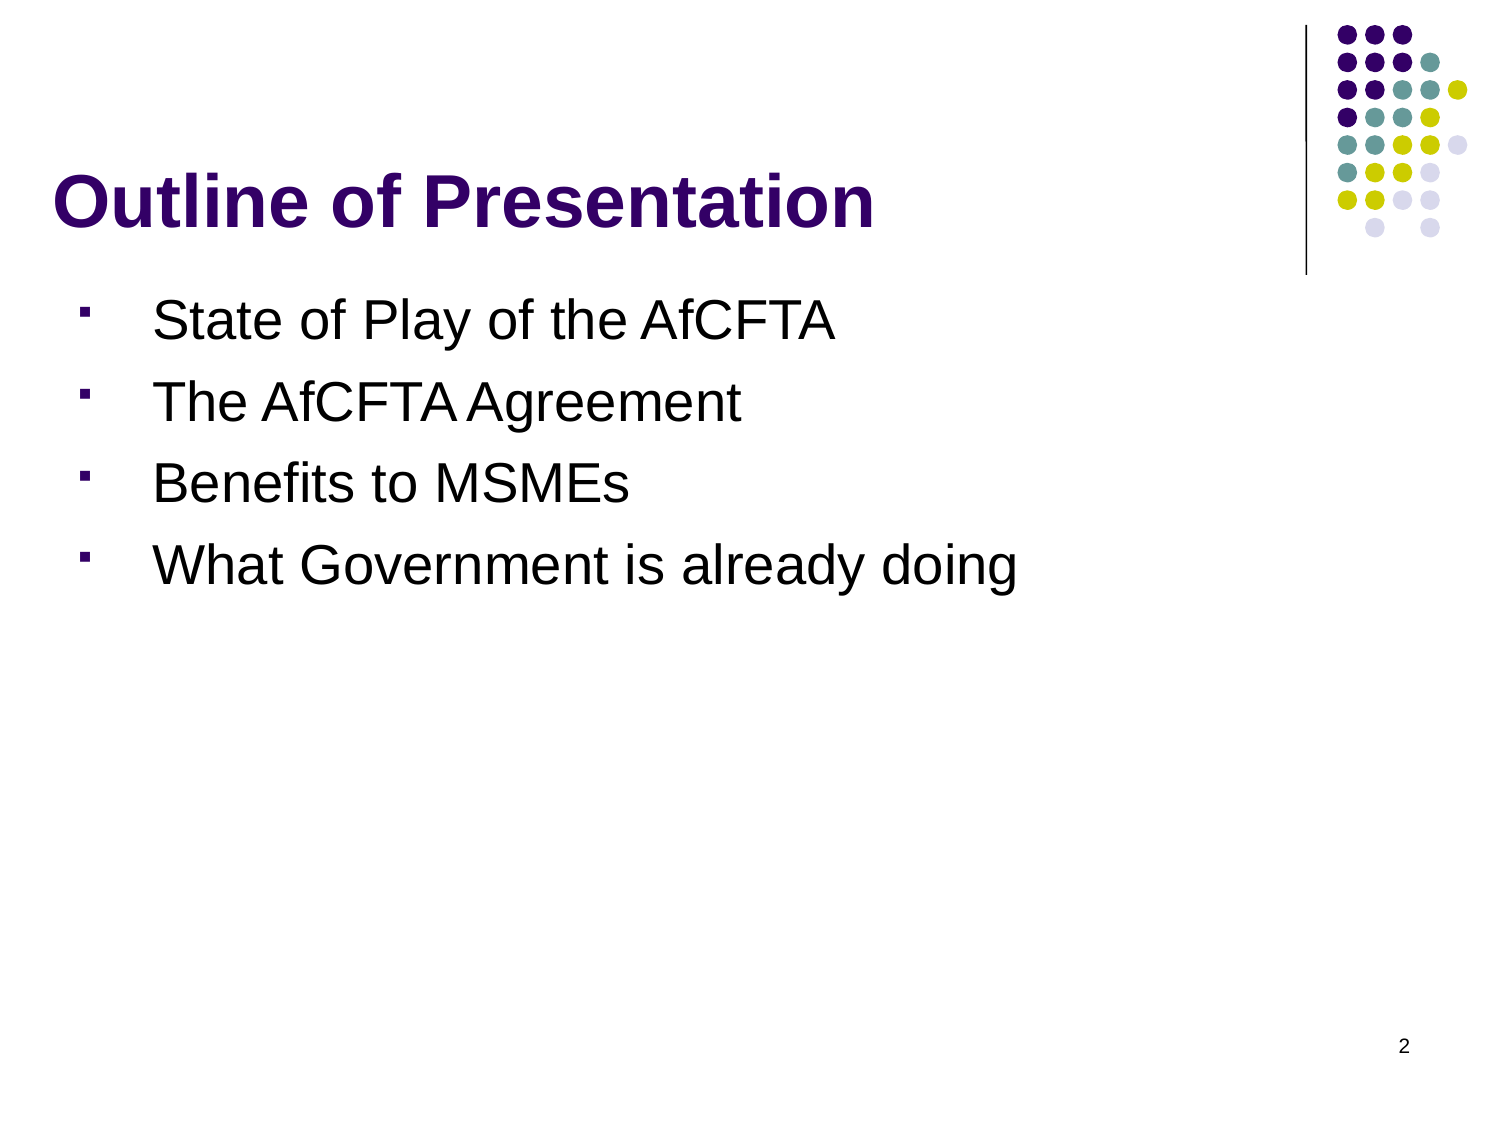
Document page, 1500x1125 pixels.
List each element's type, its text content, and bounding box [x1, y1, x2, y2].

title Outline of Presentation [37, 37, 1300, 250]
list State of Play of the AfCFTA The AfCFTA Agreement Benefits to MSMEs What Government is already doing [62, 275, 1275, 1000]
slide_number 2 [1074, 1025, 1425, 1100]
